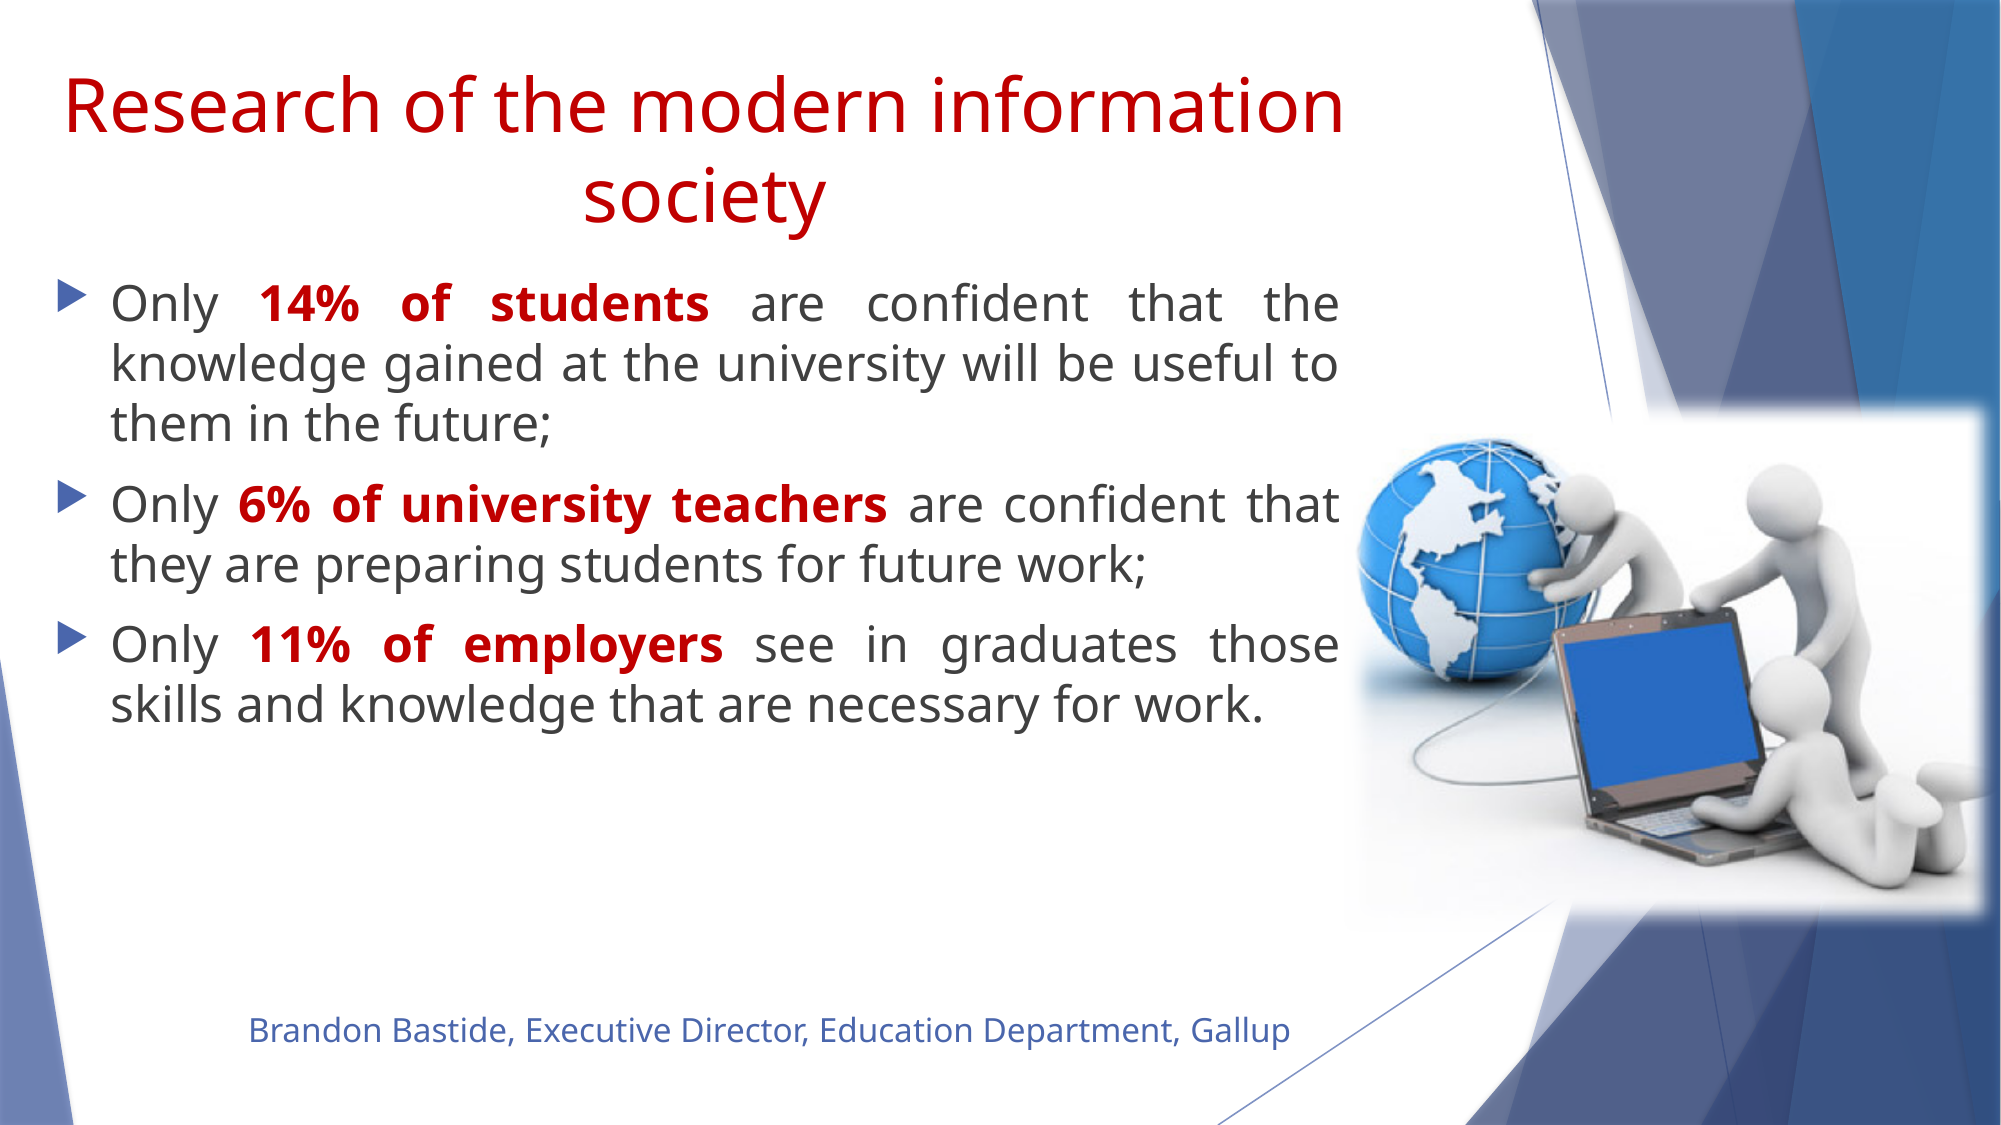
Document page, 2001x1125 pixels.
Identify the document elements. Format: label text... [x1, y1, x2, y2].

list Only 14% of students are confident that the knowledge gained at the university will be useful to them in the future; Only 6% of university teachers are confident that they are preparing students for future work; Only 11% of employers see in graduates those skills and knowledge that are necessary for work. [39, 263, 1357, 901]
text_box Research of the modern information society [0, 50, 1411, 267]
title Brandon Bastide, Executive Director, Education Department, Gallup [61, 1002, 1472, 1085]
picture [1343, 390, 2000, 932]
